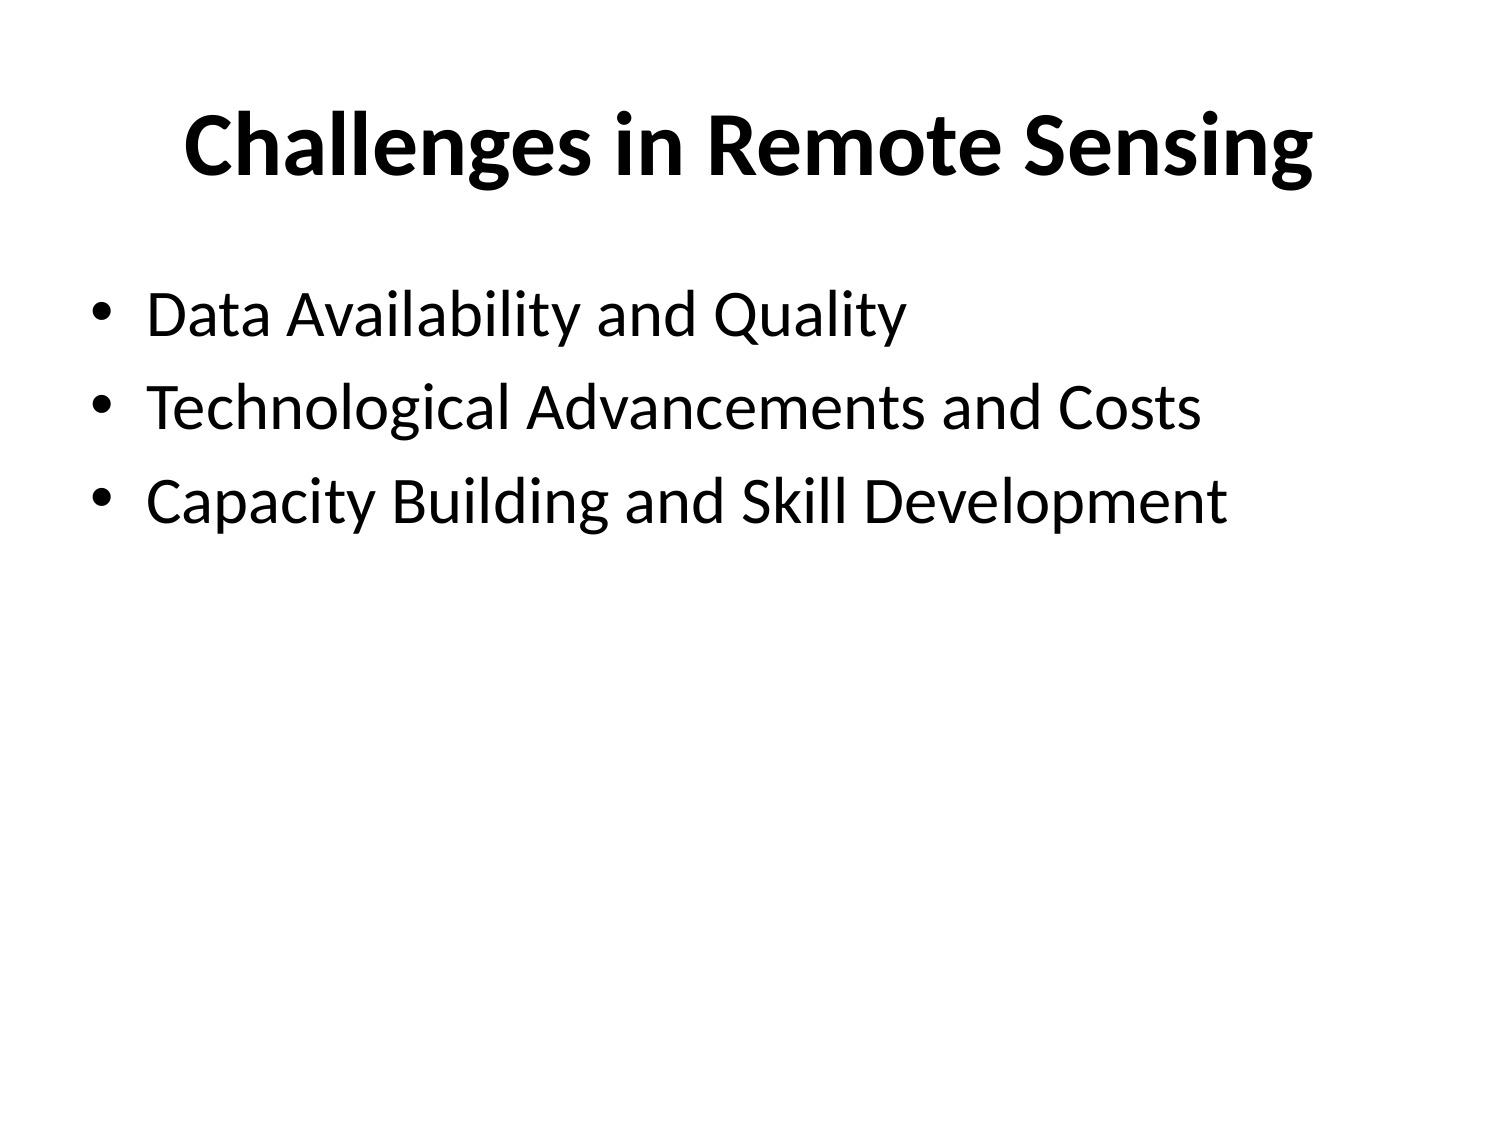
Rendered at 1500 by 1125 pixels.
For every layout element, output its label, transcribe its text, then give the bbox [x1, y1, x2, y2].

list Data Availability and Quality Technological Advancements and Costs Capacity Building and Skill Development [75, 262, 1425, 1005]
title Challenges in Remote Sensing [75, 45, 1425, 233]
